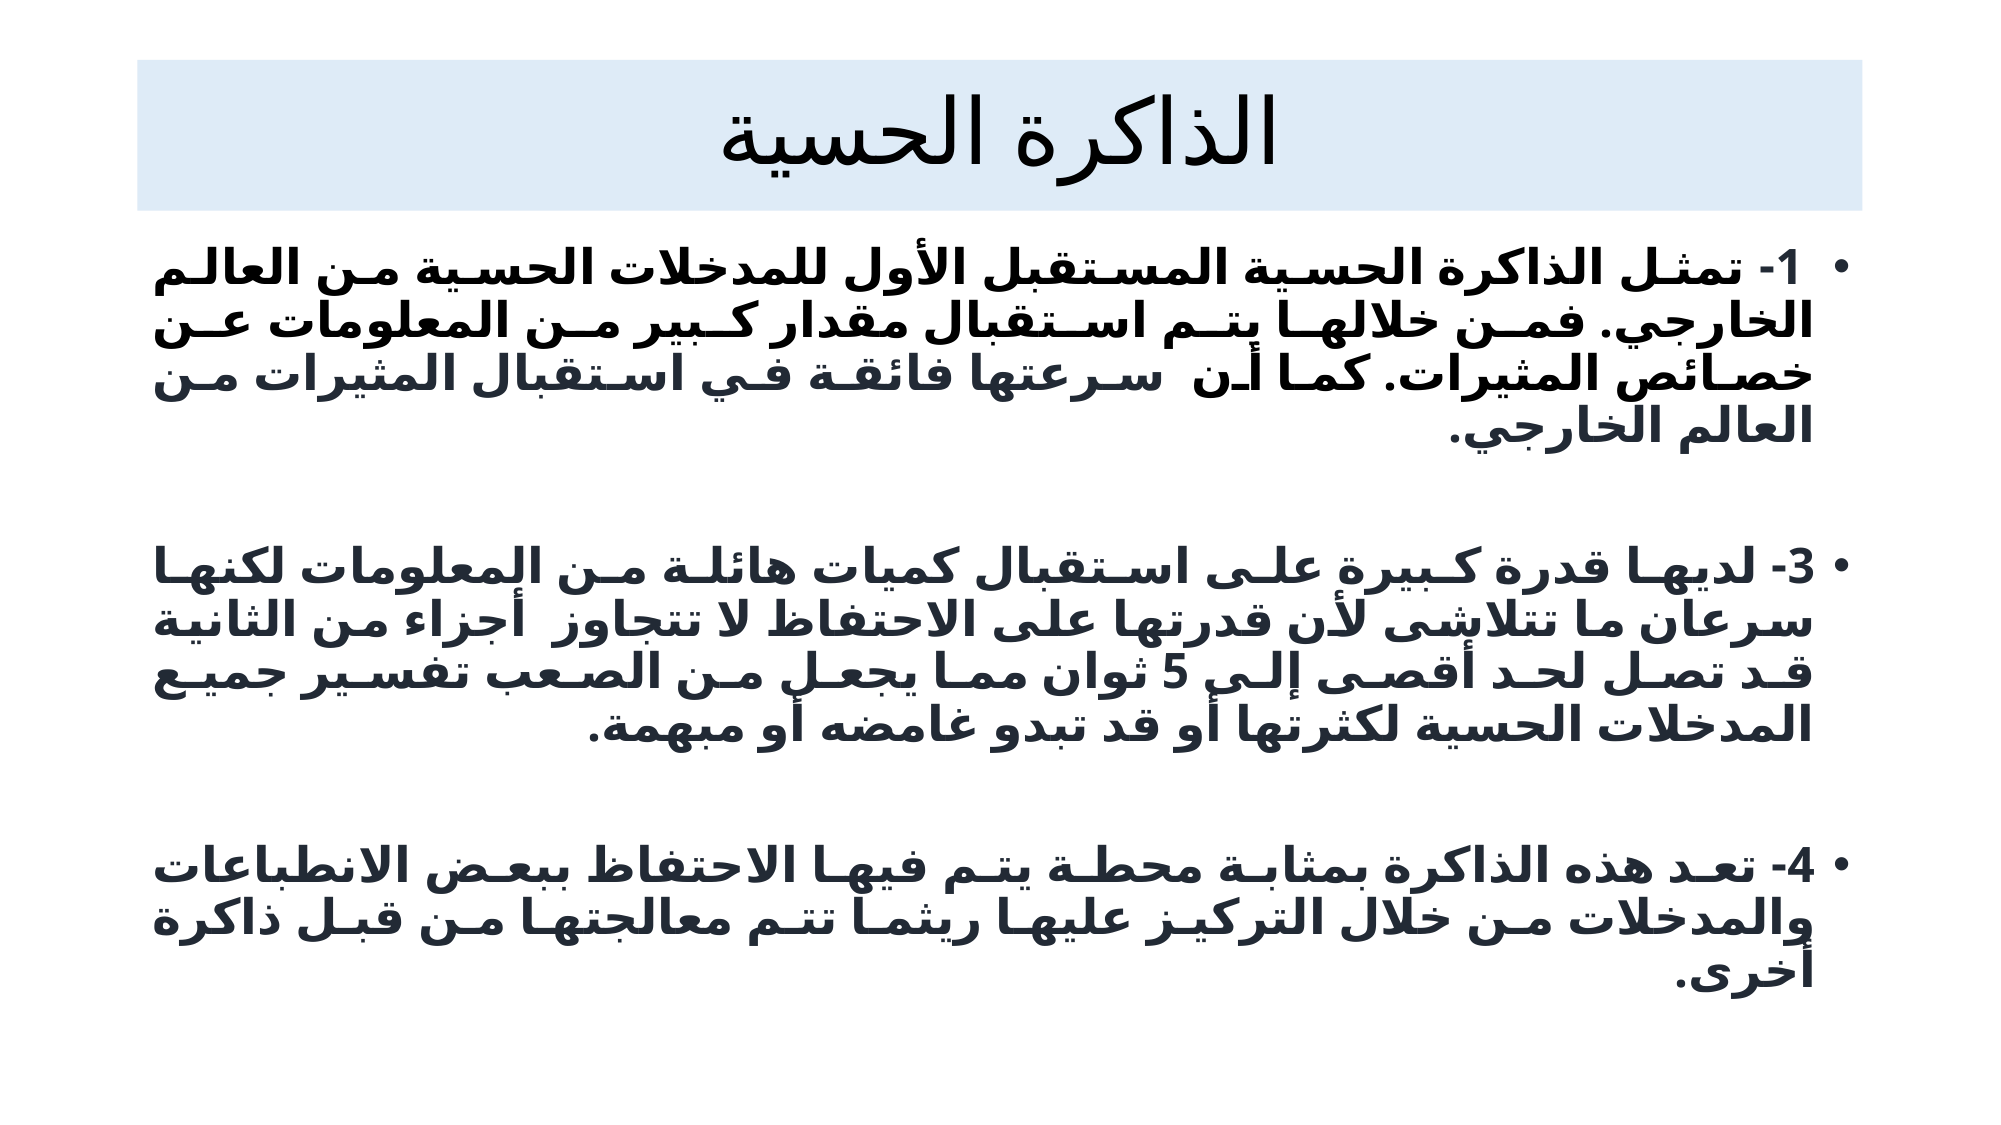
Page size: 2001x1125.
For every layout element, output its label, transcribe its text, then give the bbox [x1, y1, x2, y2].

title الذاكرة الحسية [137, 59, 1863, 211]
list 1- تمثل الذاكرة الحسية المستقبل الأول للمدخلات الحسية من العالم الخارجي. فمن خلالها يتم استقبال مقدار كبير من المعلومات عن خصائص المثيرات. كما أن سرعتها فائقة في استقبال المثيرات من العالم الخارجي. 3- لديها قدرة كبيرة على استقبال كميات هائلة من المعلومات لكنها سرعان ما تتلاشى لأن قدرتها على الاحتفاظ لا تتجاوز أجزاء من الثانية قد تصل لحد أقصى إلى 5 ثوان مما يجعل من الصعب تفسير جميع المدخلات الحسية لكثرتها أو قد تبدو غامضه أو مبهمة. 4- تعد هذه الذاكرة بمثابة محطة يتم فيها الاحتفاظ ببعض الانطباعات والمدخلات من خلال التركيز عليها ريثما تتم معالجتها من قبل ذاكرة أخرى. [137, 235, 1863, 1014]
